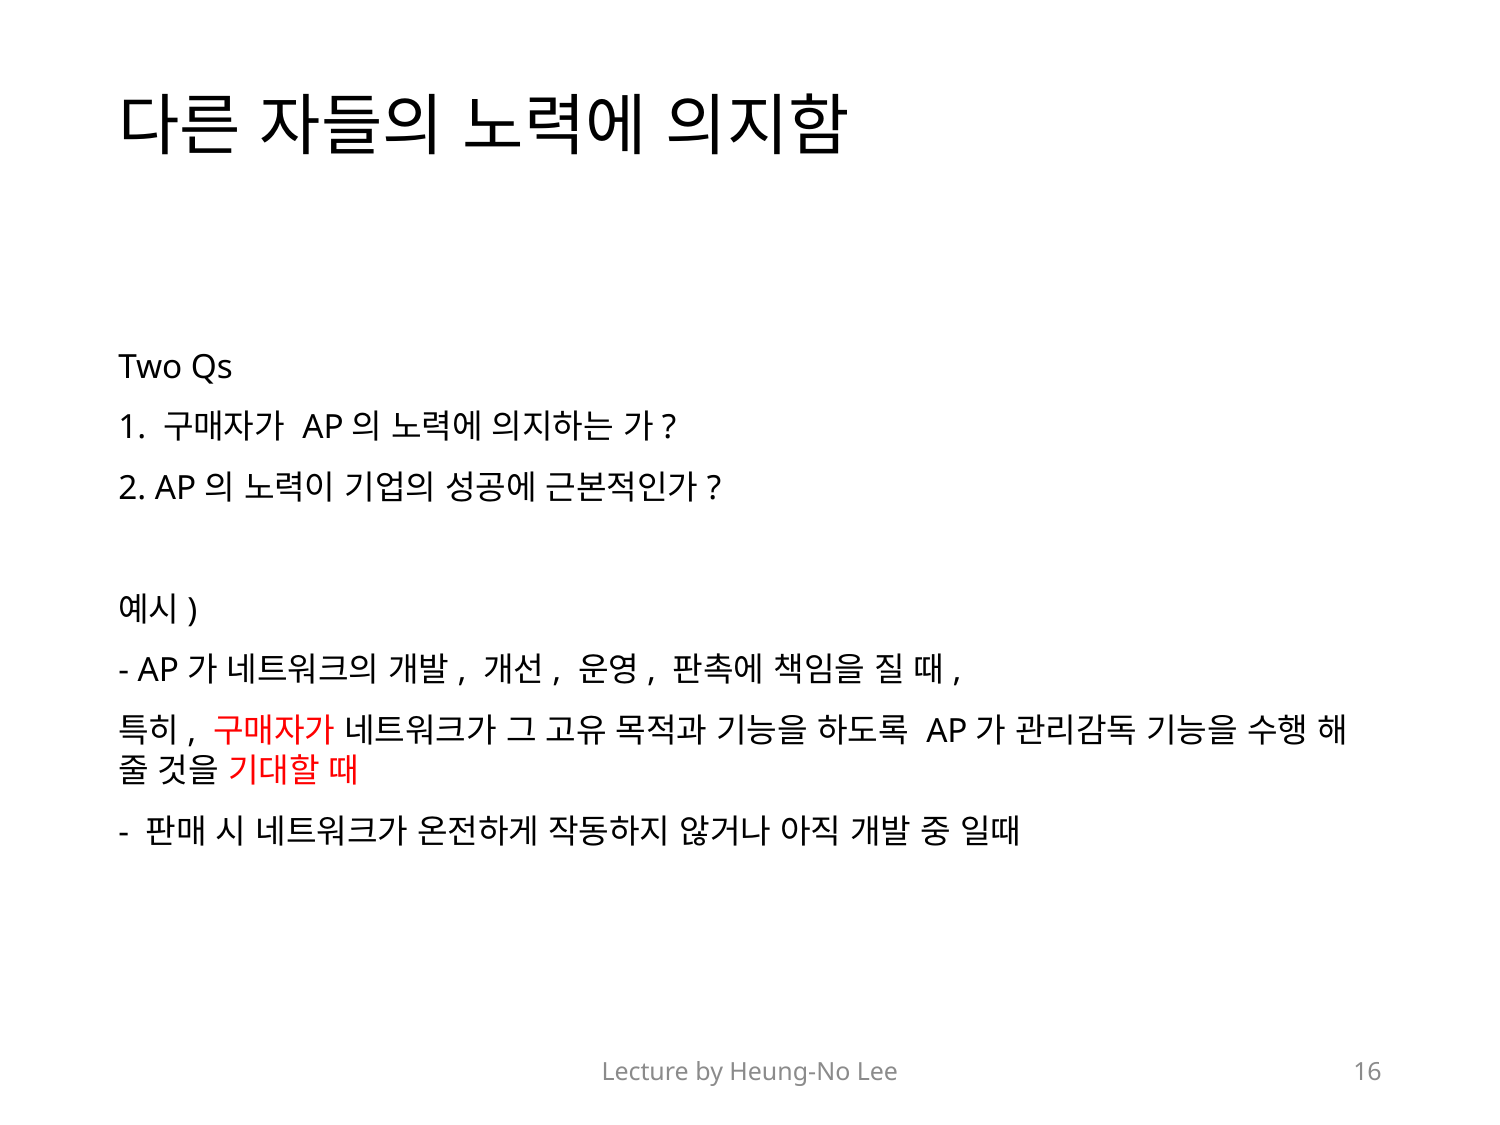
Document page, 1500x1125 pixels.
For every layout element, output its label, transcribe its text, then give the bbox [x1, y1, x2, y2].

title 다른 자들의 노력에 의지함 [103, 75, 1223, 337]
slide_number 16 [1059, 1042, 1397, 1103]
footer Lecture by Heung-No Lee [496, 1042, 1004, 1103]
list Two Qs 1. 구매자가 AP의 노력에 의지하는 가? 2. AP의 노력이 기업의 성공에 근본적인가? 예시) - AP가 네트워크의 개발, 개선, 운영, 판촉에 책임을 질 때, 특히, 구매자가 네트워크가 그 고유 목적과 기능을 하도록 AP가 관리감독 기능을 수행 해 줄 것을 기대할 때 - 판매 시 네트워크가 온전하게 작동하지 않거나 아직 개발 중 일때 [103, 337, 1377, 963]
